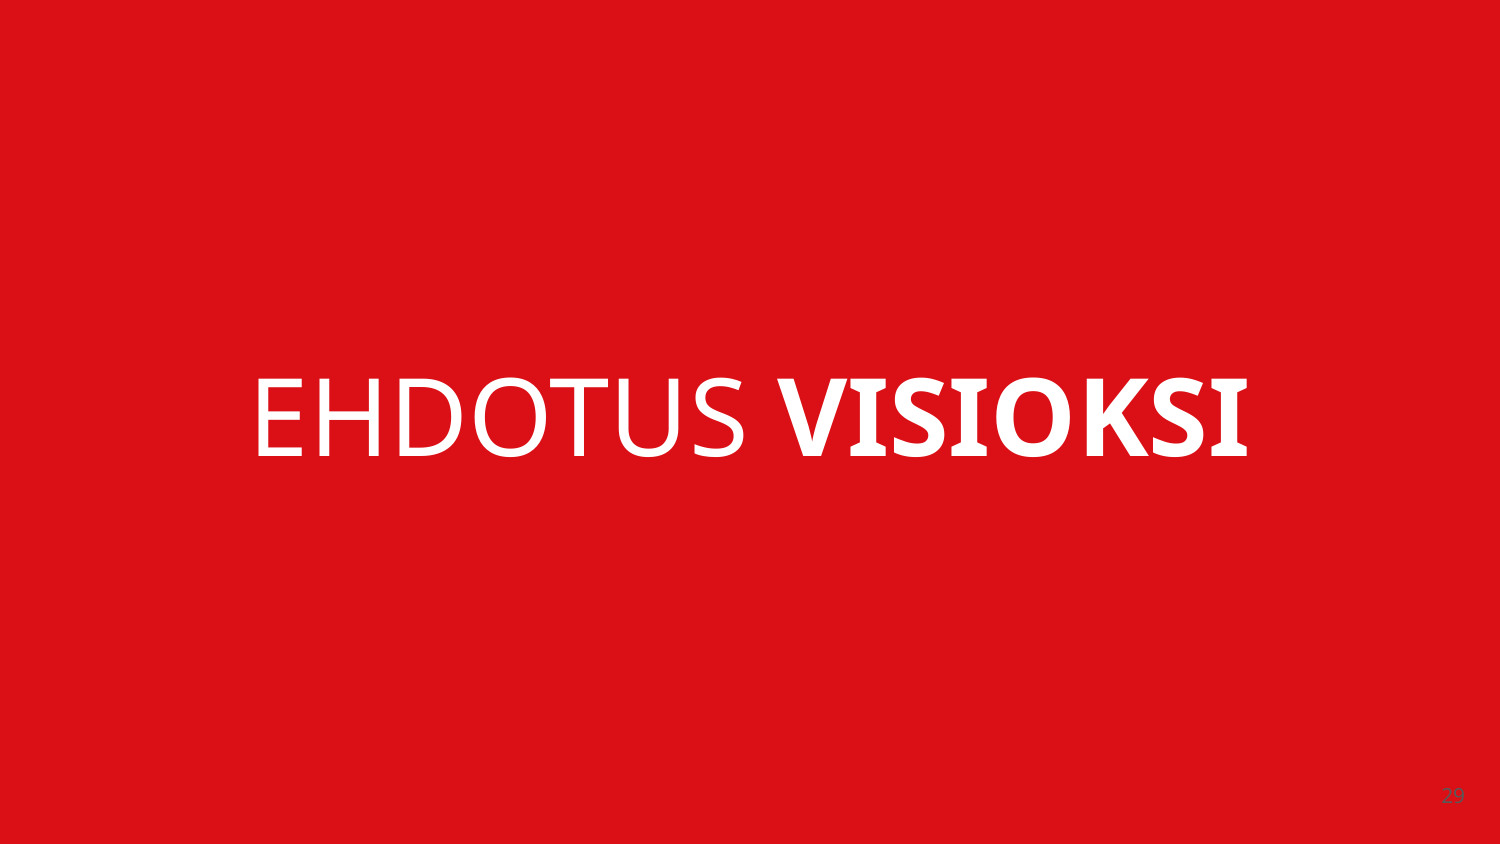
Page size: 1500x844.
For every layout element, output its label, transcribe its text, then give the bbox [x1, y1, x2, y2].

slide_number 29 [1389, 764, 1480, 830]
title EHDOTUS VISIOKSI [51, 352, 1449, 491]
